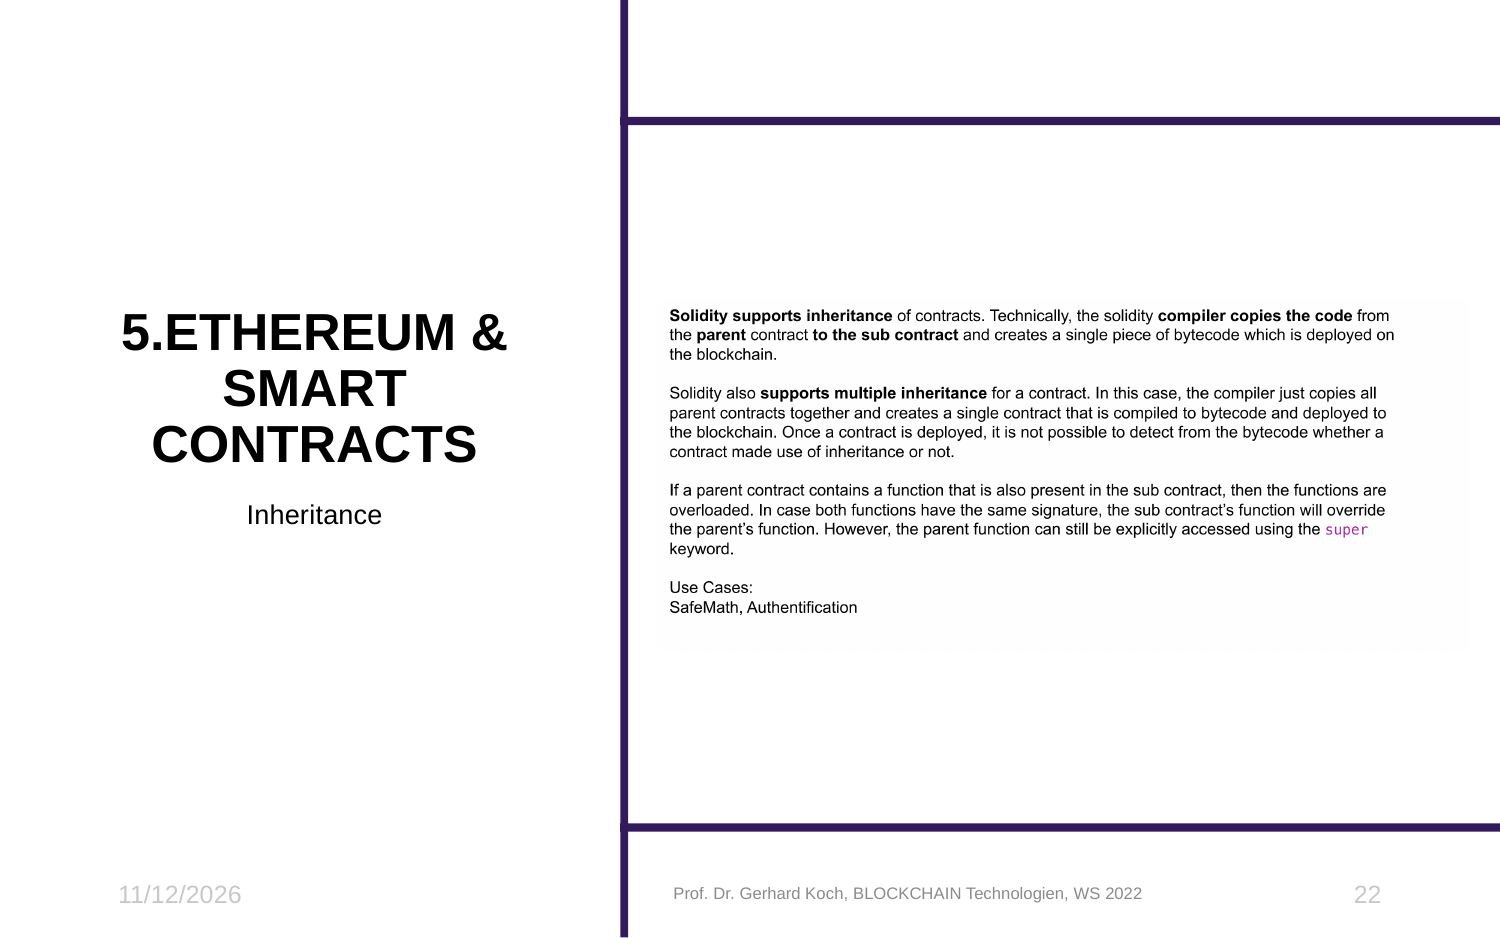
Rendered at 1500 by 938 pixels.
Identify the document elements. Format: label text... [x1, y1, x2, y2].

text_box [619, 126, 629, 822]
text_box [619, 0, 629, 116]
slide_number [103, 868, 441, 919]
title 5.ETHEREUM & SMART CONTRACTS [97, 116, 532, 482]
text_box [0, 0, 619, 938]
list Inheritance [97, 493, 532, 824]
text_box [629, 0, 1500, 116]
text_box [619, 116, 1500, 126]
picture [658, 299, 1470, 653]
text_box [619, 833, 629, 938]
text_box [629, 833, 1500, 938]
footer Prof. Dr. Gerhard Koch, BLOCKCHAIN Technologien, WS 2022 [658, 868, 1165, 919]
slide_number 22 [1194, 868, 1397, 919]
text_box [619, 822, 1500, 833]
text_box [629, 126, 1500, 822]
